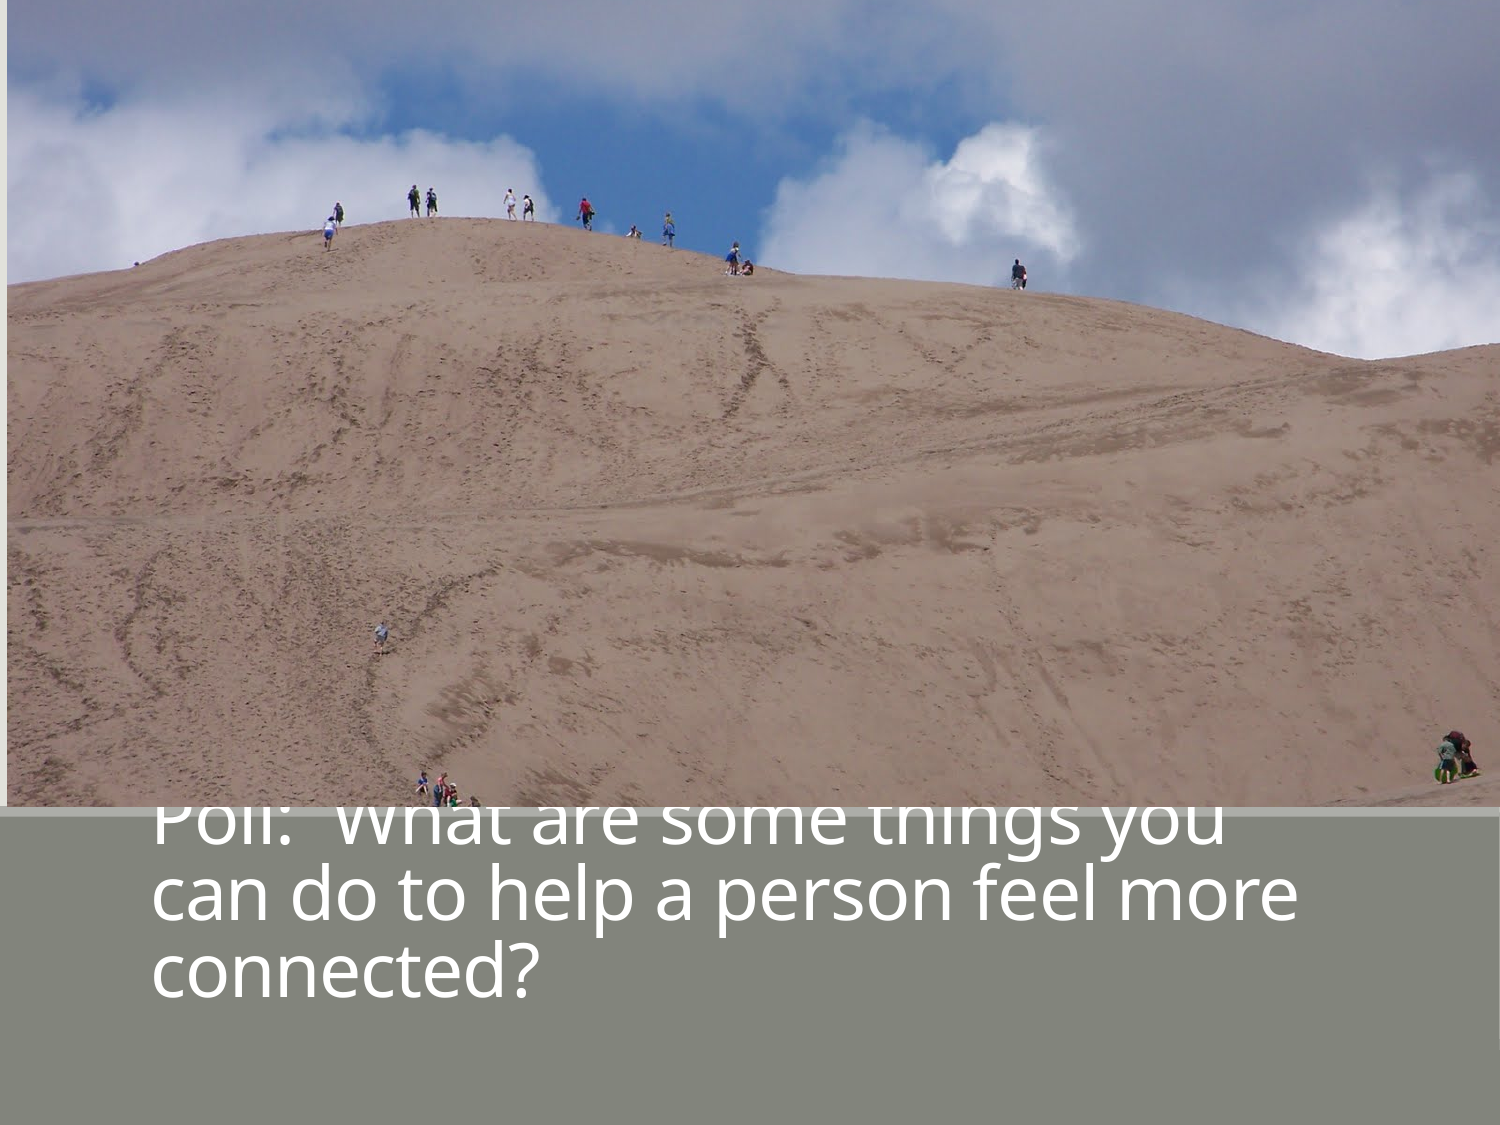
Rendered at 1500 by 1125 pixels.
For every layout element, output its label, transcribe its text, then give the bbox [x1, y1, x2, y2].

picture [6, 0, 1500, 807]
title Poll: What are some things you can do to help a person feel more connected? [135, 832, 1380, 1013]
